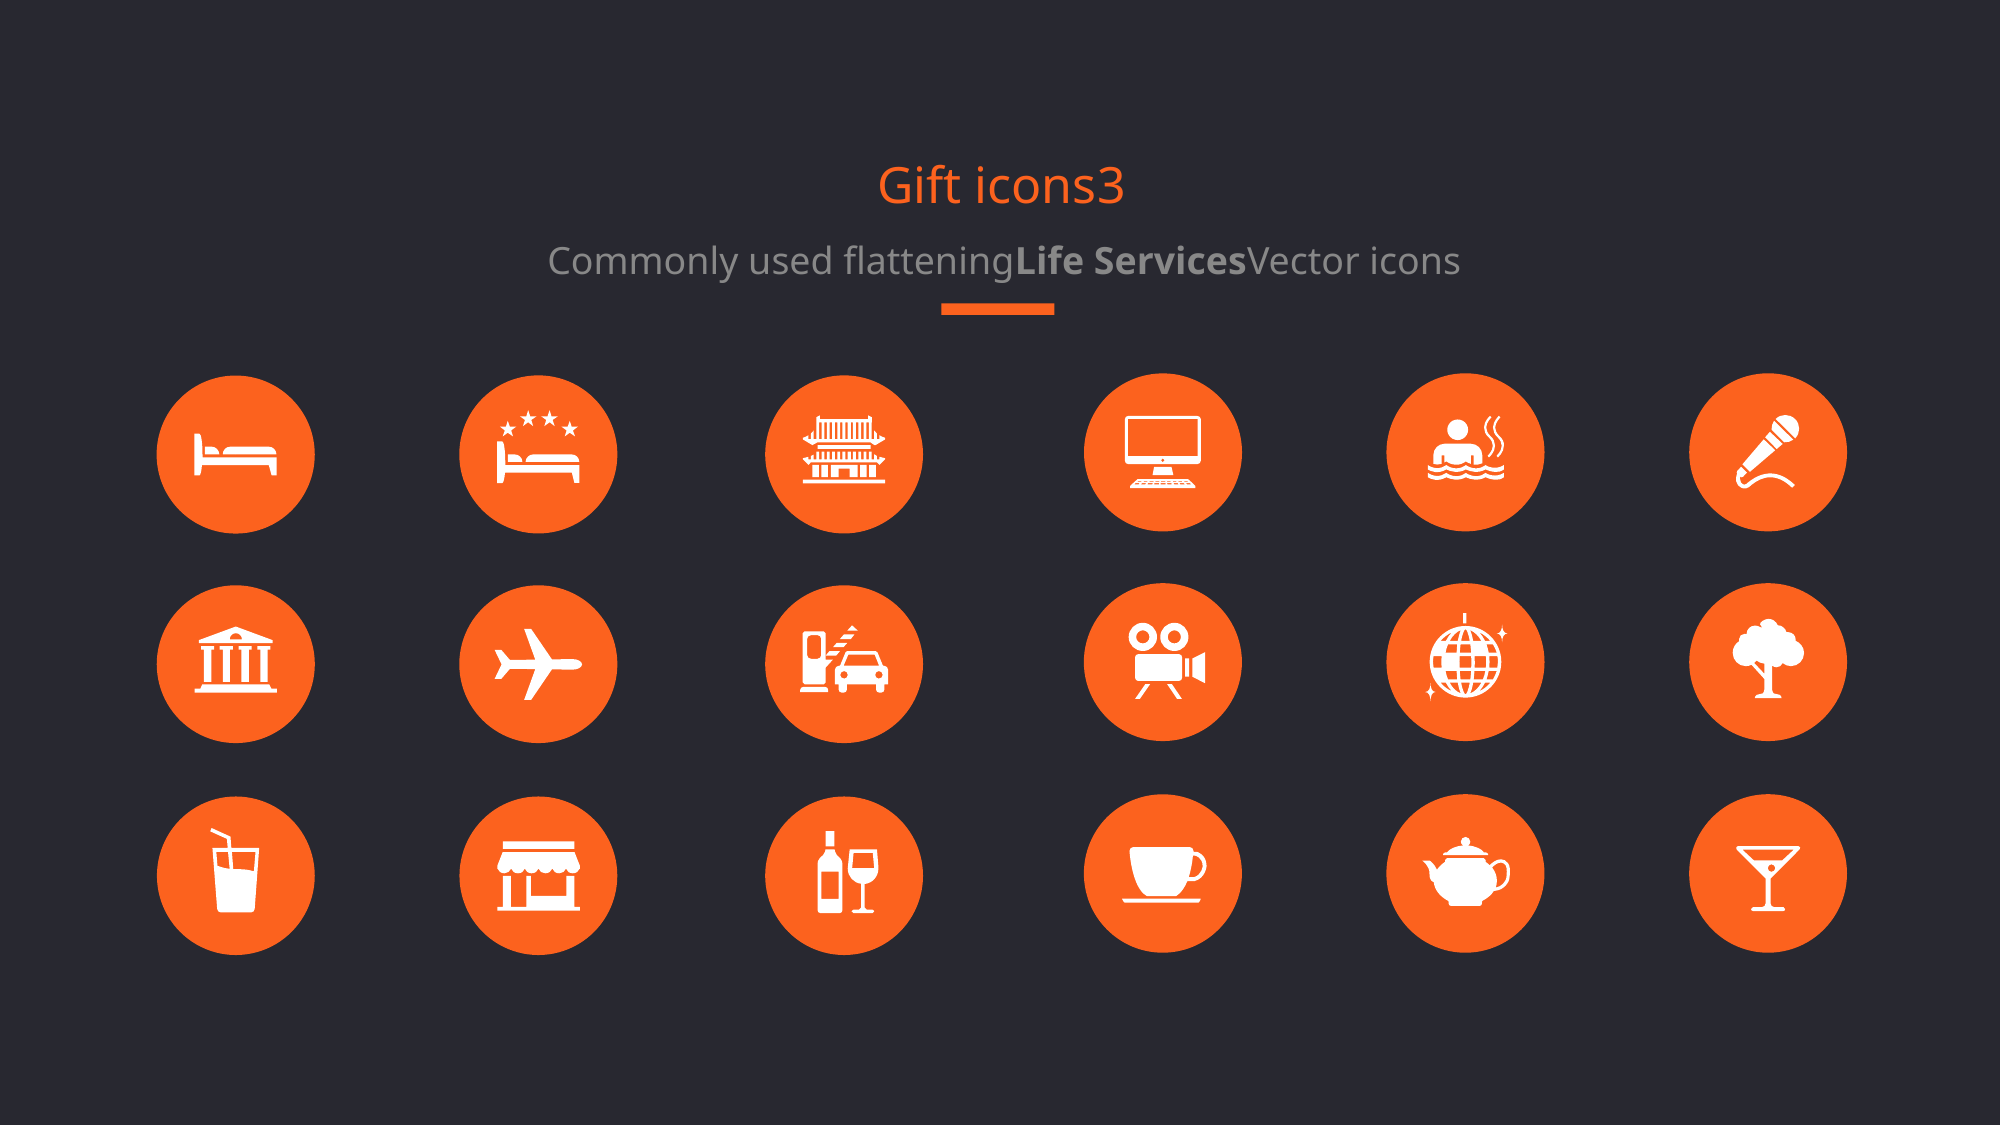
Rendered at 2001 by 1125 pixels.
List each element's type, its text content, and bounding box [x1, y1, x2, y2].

text_box [1732, 618, 1805, 699]
text_box [494, 628, 583, 700]
text_box [1689, 583, 1848, 742]
text_box [1689, 794, 1848, 953]
text_box [940, 302, 1055, 316]
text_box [194, 626, 277, 693]
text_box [1128, 622, 1206, 699]
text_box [800, 625, 888, 693]
text_box [1084, 373, 1243, 532]
text_box [210, 828, 260, 913]
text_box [1422, 836, 1511, 906]
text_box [1425, 613, 1508, 702]
text_box [1386, 373, 1545, 532]
text_box [1386, 794, 1545, 953]
text_box [1386, 583, 1545, 742]
text_box Commonly used flatteningLife ServicesVector icons [532, 229, 1477, 290]
text_box [1083, 583, 1242, 742]
text_box [459, 796, 618, 956]
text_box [497, 410, 580, 484]
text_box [1734, 413, 1801, 490]
text_box [765, 796, 924, 956]
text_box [802, 415, 886, 484]
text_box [497, 841, 580, 911]
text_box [194, 433, 277, 476]
text_box [1083, 794, 1242, 953]
text_box [1736, 846, 1801, 912]
text_box [765, 585, 924, 744]
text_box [1427, 415, 1505, 482]
text_box [459, 585, 618, 744]
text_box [1124, 415, 1201, 489]
text_box Gift icons3 [804, 152, 1199, 222]
text_box [1689, 373, 1848, 532]
text_box [156, 796, 315, 956]
text_box [156, 375, 315, 534]
text_box [765, 375, 924, 534]
text_box [156, 585, 315, 744]
text_box [459, 375, 618, 534]
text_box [817, 830, 879, 914]
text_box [1121, 846, 1207, 903]
